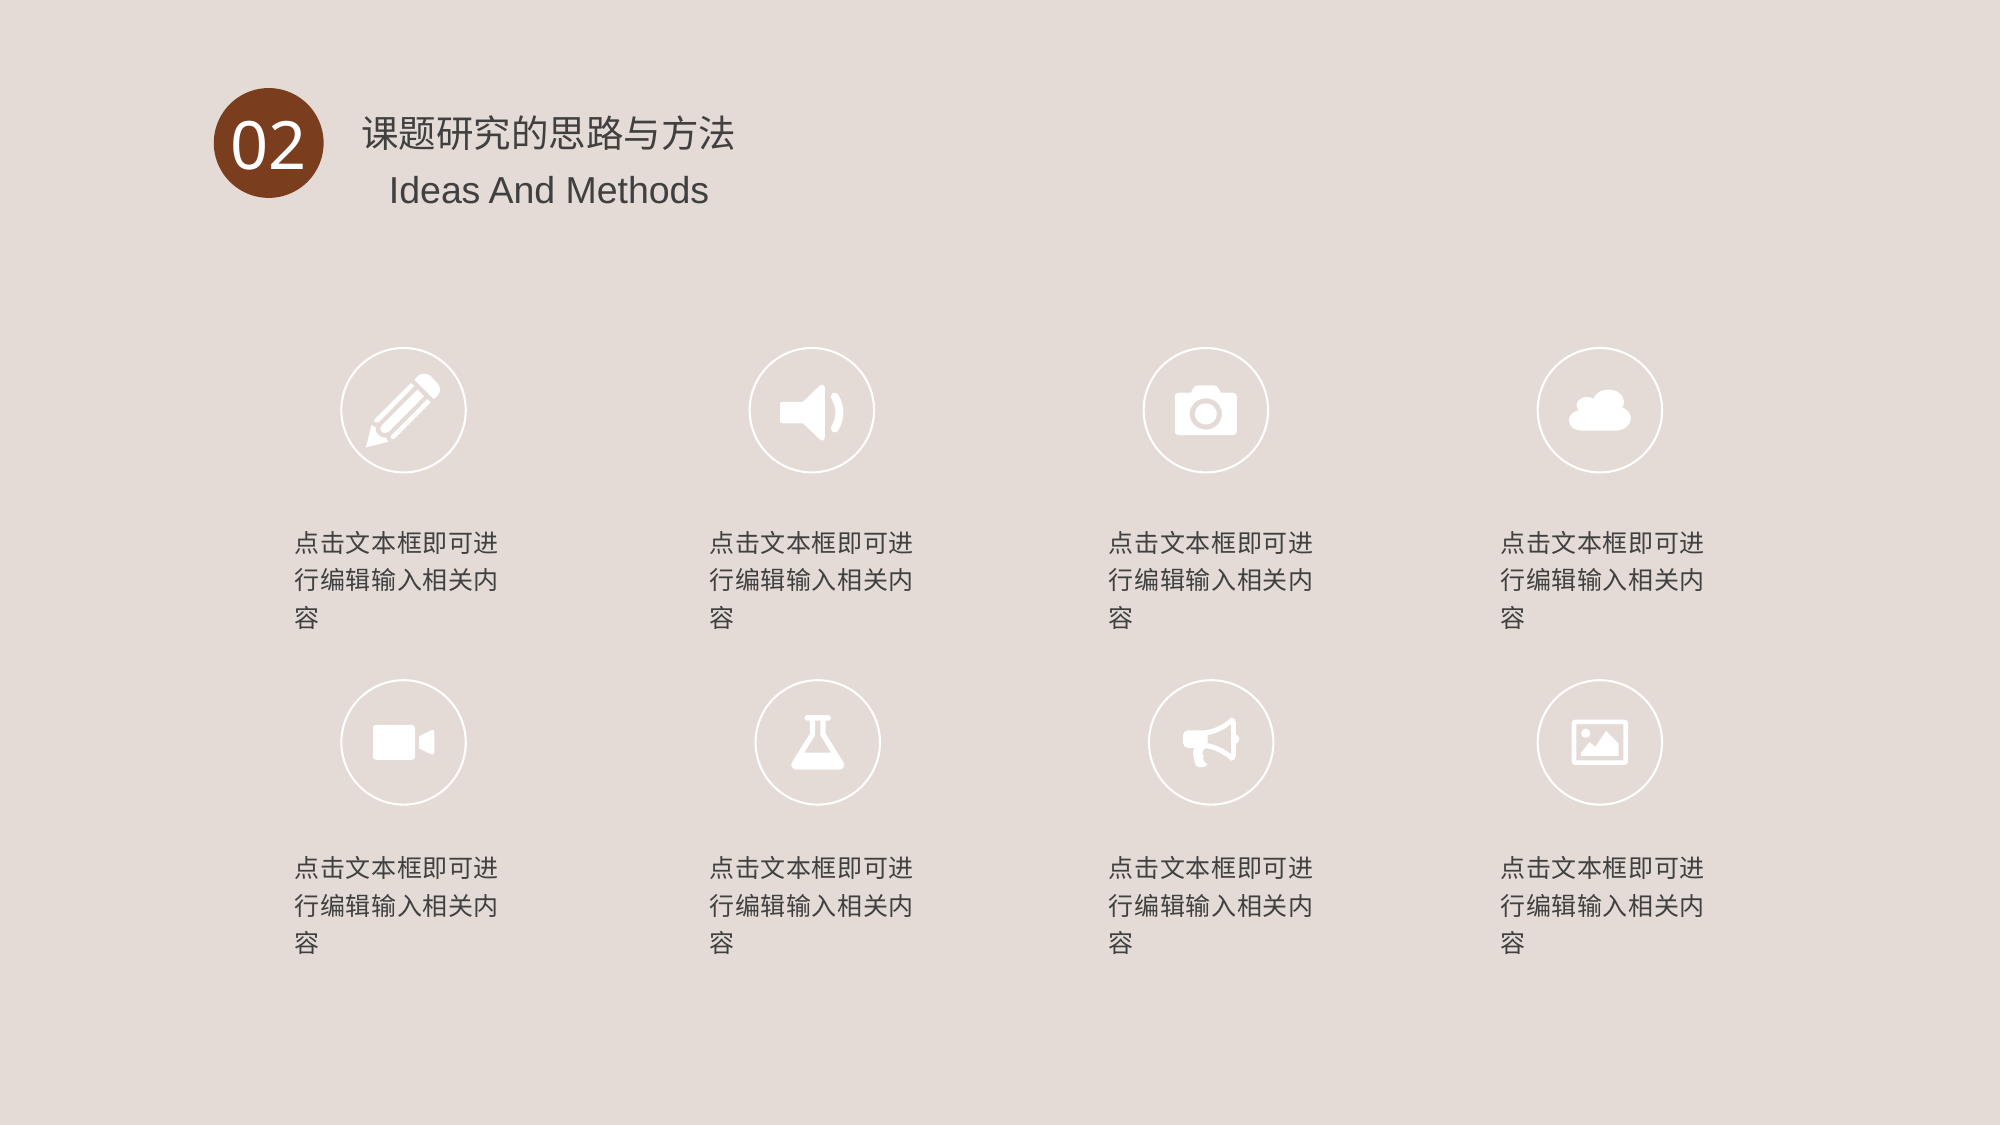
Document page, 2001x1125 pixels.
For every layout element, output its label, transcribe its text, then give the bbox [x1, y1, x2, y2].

text_box [1142, 346, 1270, 474]
text_box 点击文本框即可进行编辑输入相关内容 [1485, 837, 1720, 965]
text_box 点击文本框即可进行编辑输入相关内容 [1485, 512, 1720, 640]
text_box [754, 679, 882, 806]
text_box Ideas And Methods [137, 158, 961, 219]
text_box 点击文本框即可进行编辑输入相关内容 [1094, 512, 1329, 640]
text_box 点击文本框即可进行编辑输入相关内容 [1094, 837, 1329, 965]
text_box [372, 724, 435, 760]
text_box [748, 346, 876, 474]
text_box 02 [196, 95, 341, 158]
text_box [1536, 346, 1664, 474]
text_box [1536, 679, 1664, 806]
text_box [340, 679, 467, 806]
text_box [1147, 679, 1275, 806]
text_box 课题研究的思路与方法 [346, 57, 752, 158]
text_box [340, 346, 467, 474]
text_box 点击文本框即可进行编辑输入相关内容 [694, 837, 929, 965]
text_box 点击文本框即可进行编辑输入相关内容 [694, 512, 929, 640]
text_box [239, 87, 298, 95]
text_box 点击文本框即可进行编辑输入相关内容 [279, 512, 514, 640]
text_box 点击文本框即可进行编辑输入相关内容 [279, 837, 514, 965]
